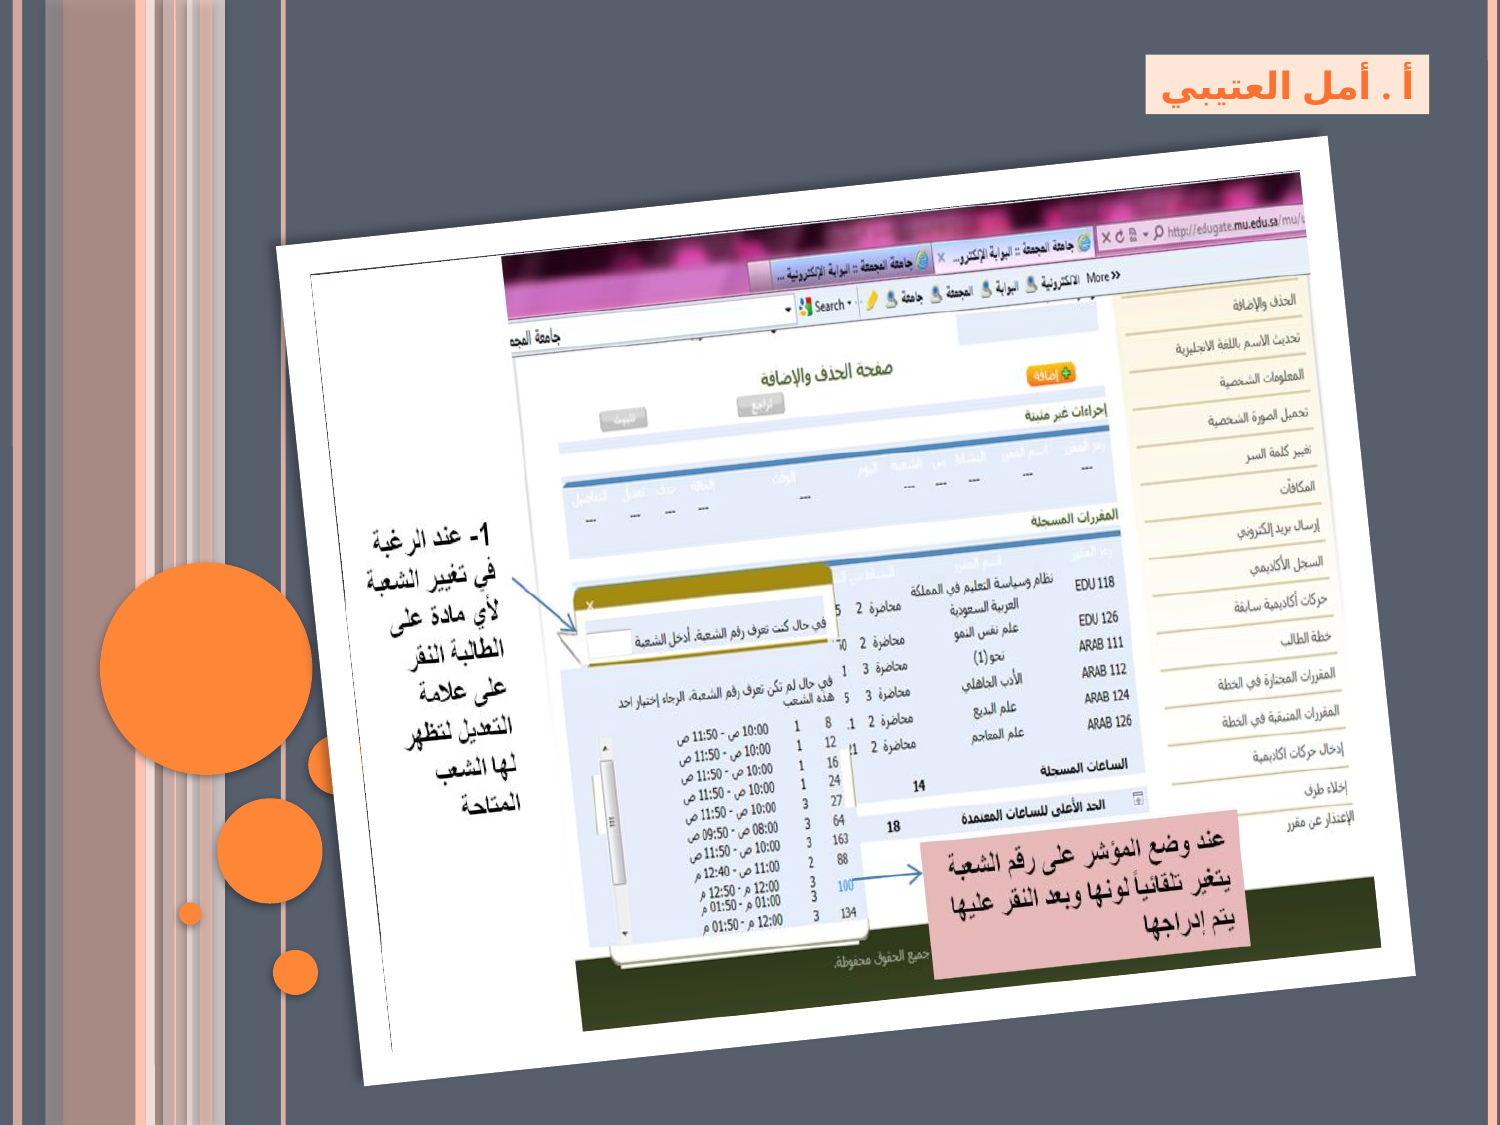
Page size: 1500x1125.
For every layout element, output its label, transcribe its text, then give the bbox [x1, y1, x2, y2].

text_box أ . أمل العتيبي [1145, 54, 1430, 115]
picture [312, 172, 1381, 1051]
